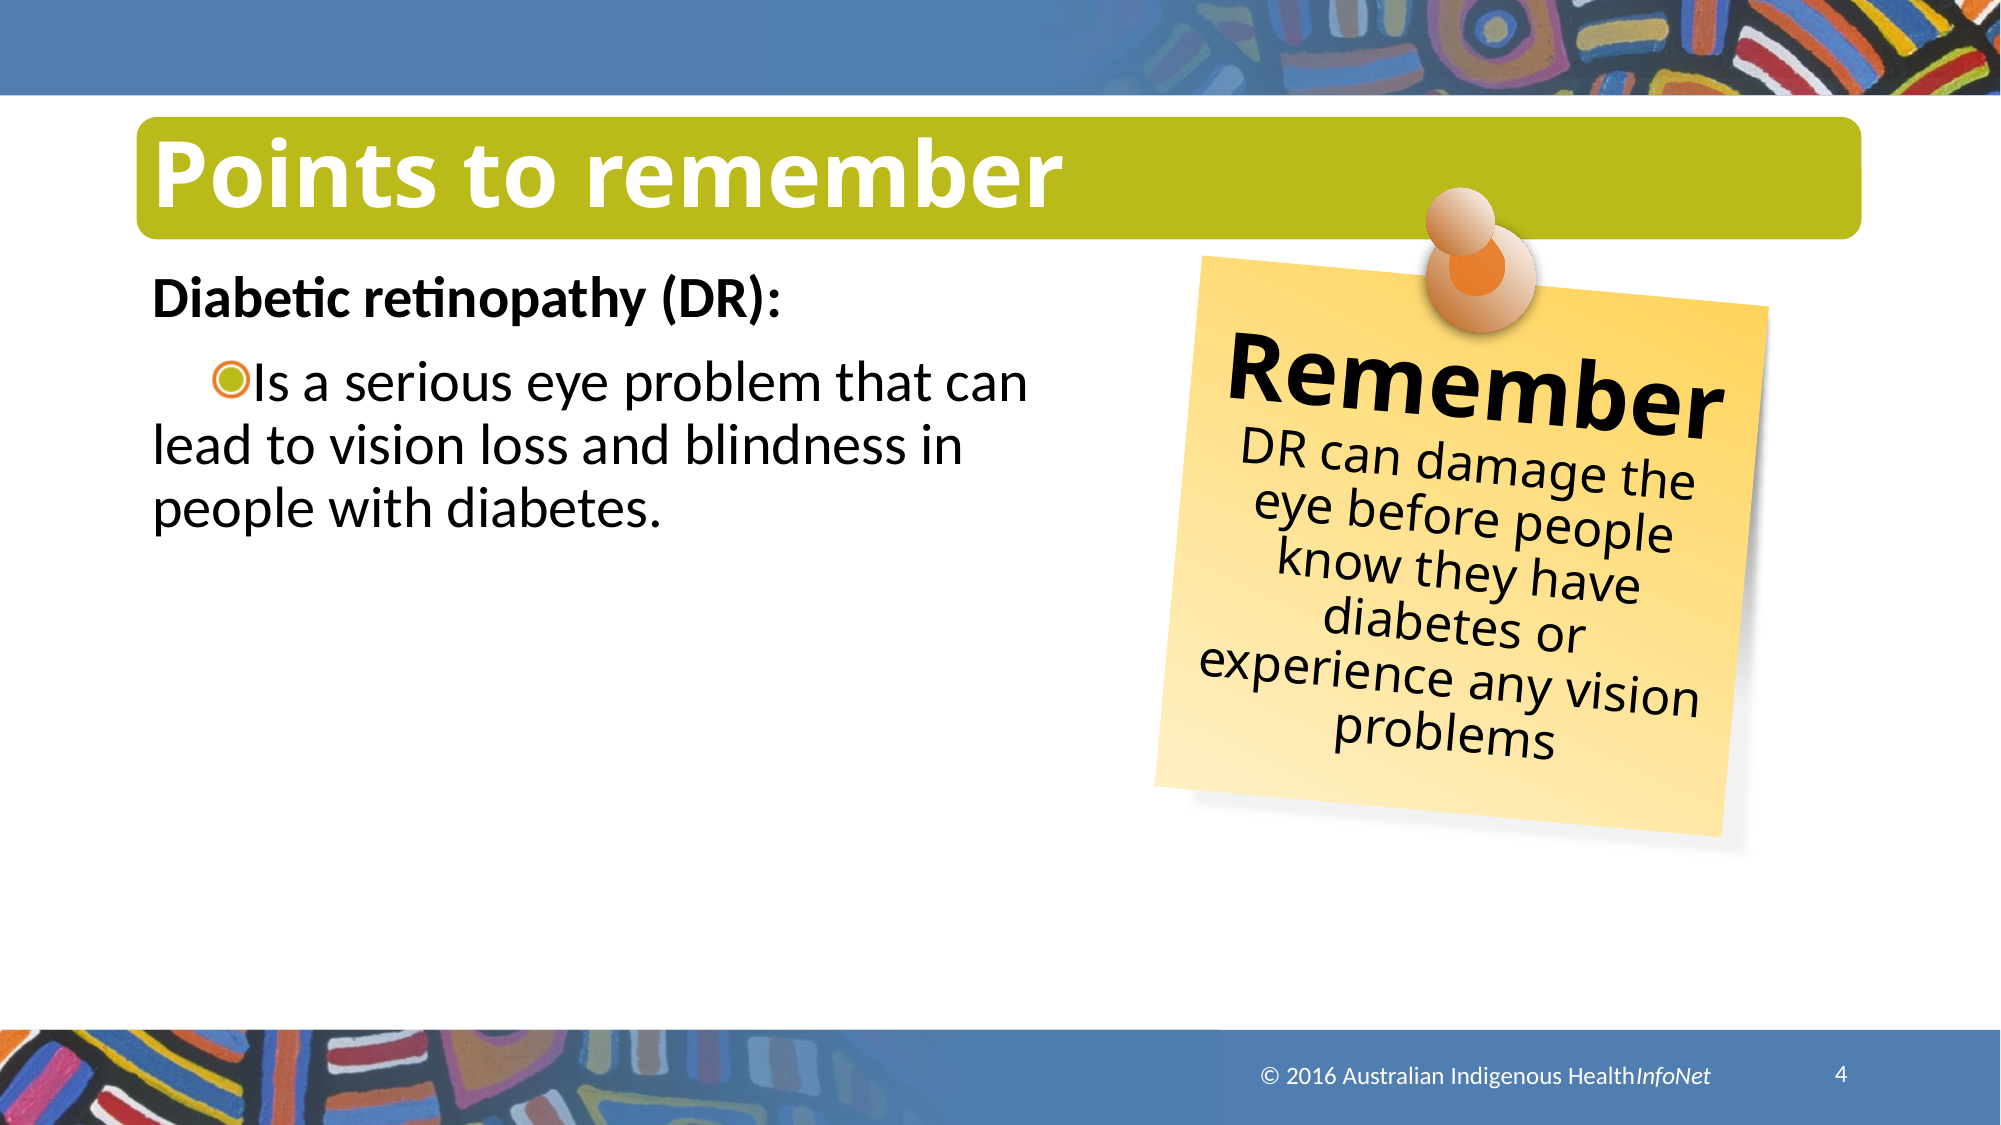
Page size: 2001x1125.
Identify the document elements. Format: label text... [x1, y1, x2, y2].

picture [211, 358, 253, 400]
slide_number 4 [1753, 1042, 1863, 1103]
list Remember DR can damage the eye before people know they have diabetes or experience any vision problems [1169, 309, 1749, 848]
picture [775, 0, 2001, 95]
picture [0, 1030, 1219, 1125]
list Diabetic retinopathy (DR): Is a serious eye problem that can lead to vision loss and blindness in people with diabetes. [137, 259, 1123, 1014]
title Points to remember [136, 116, 1862, 239]
